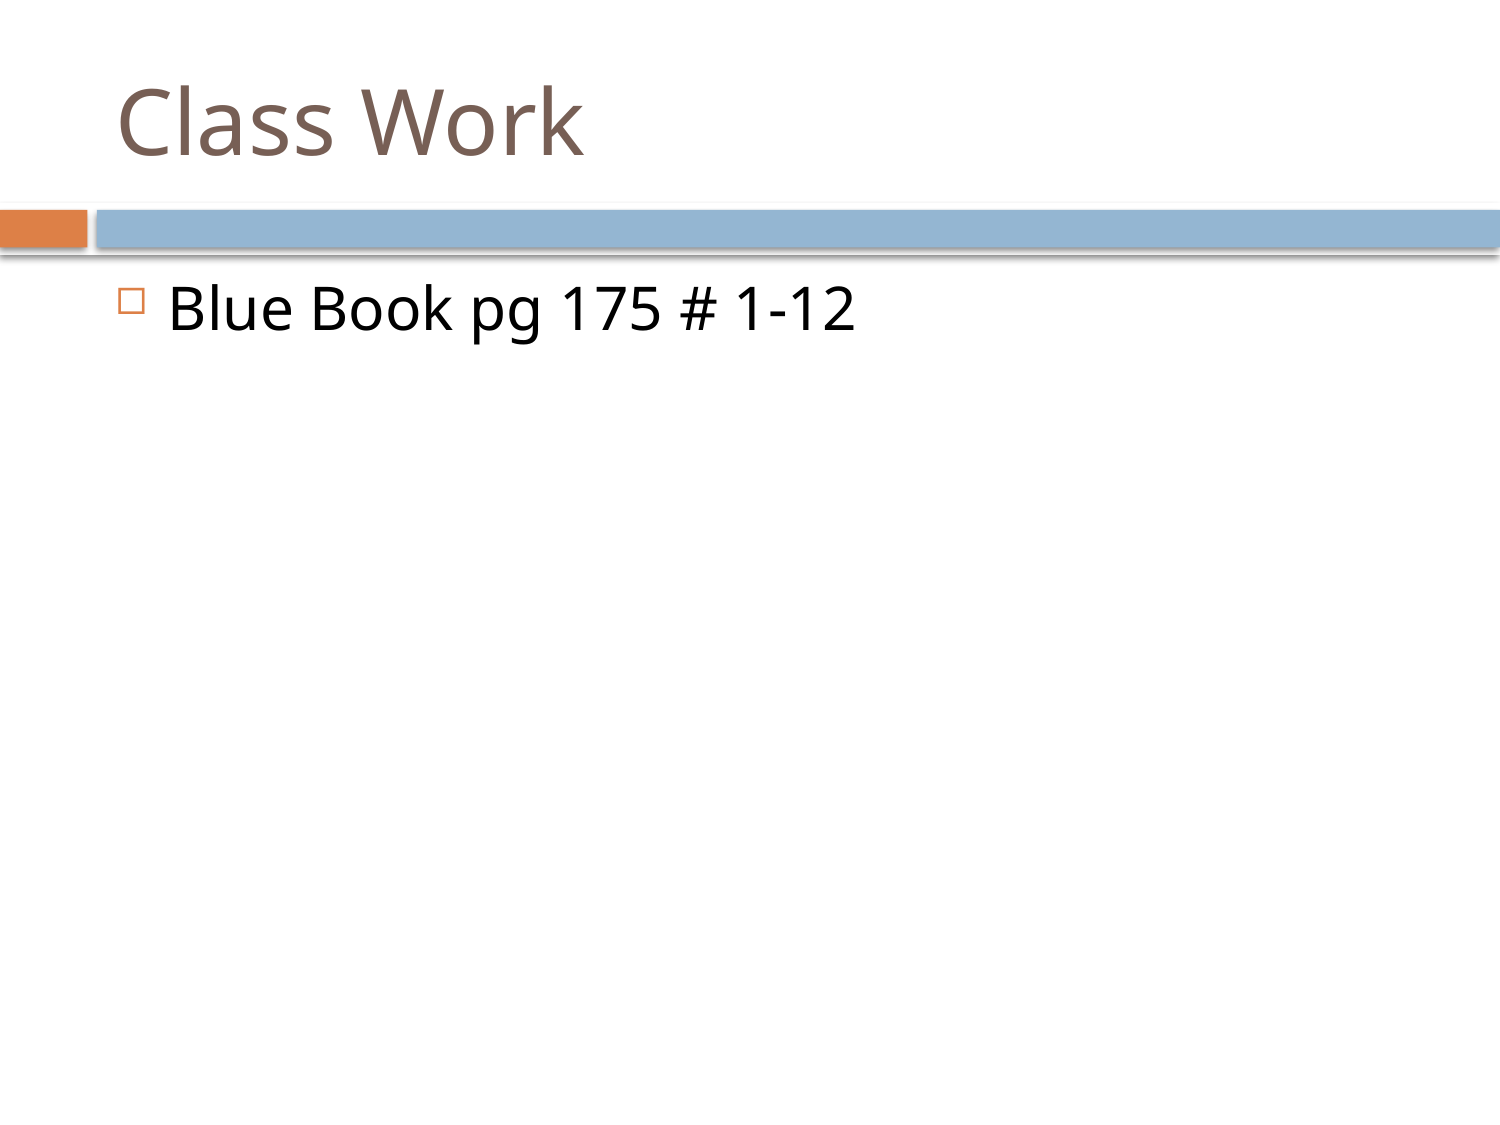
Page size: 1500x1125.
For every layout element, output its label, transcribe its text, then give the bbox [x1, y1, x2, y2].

list Blue Book pg 175 # 1-12 [100, 262, 1438, 1000]
title Class Work [100, 37, 1438, 200]
